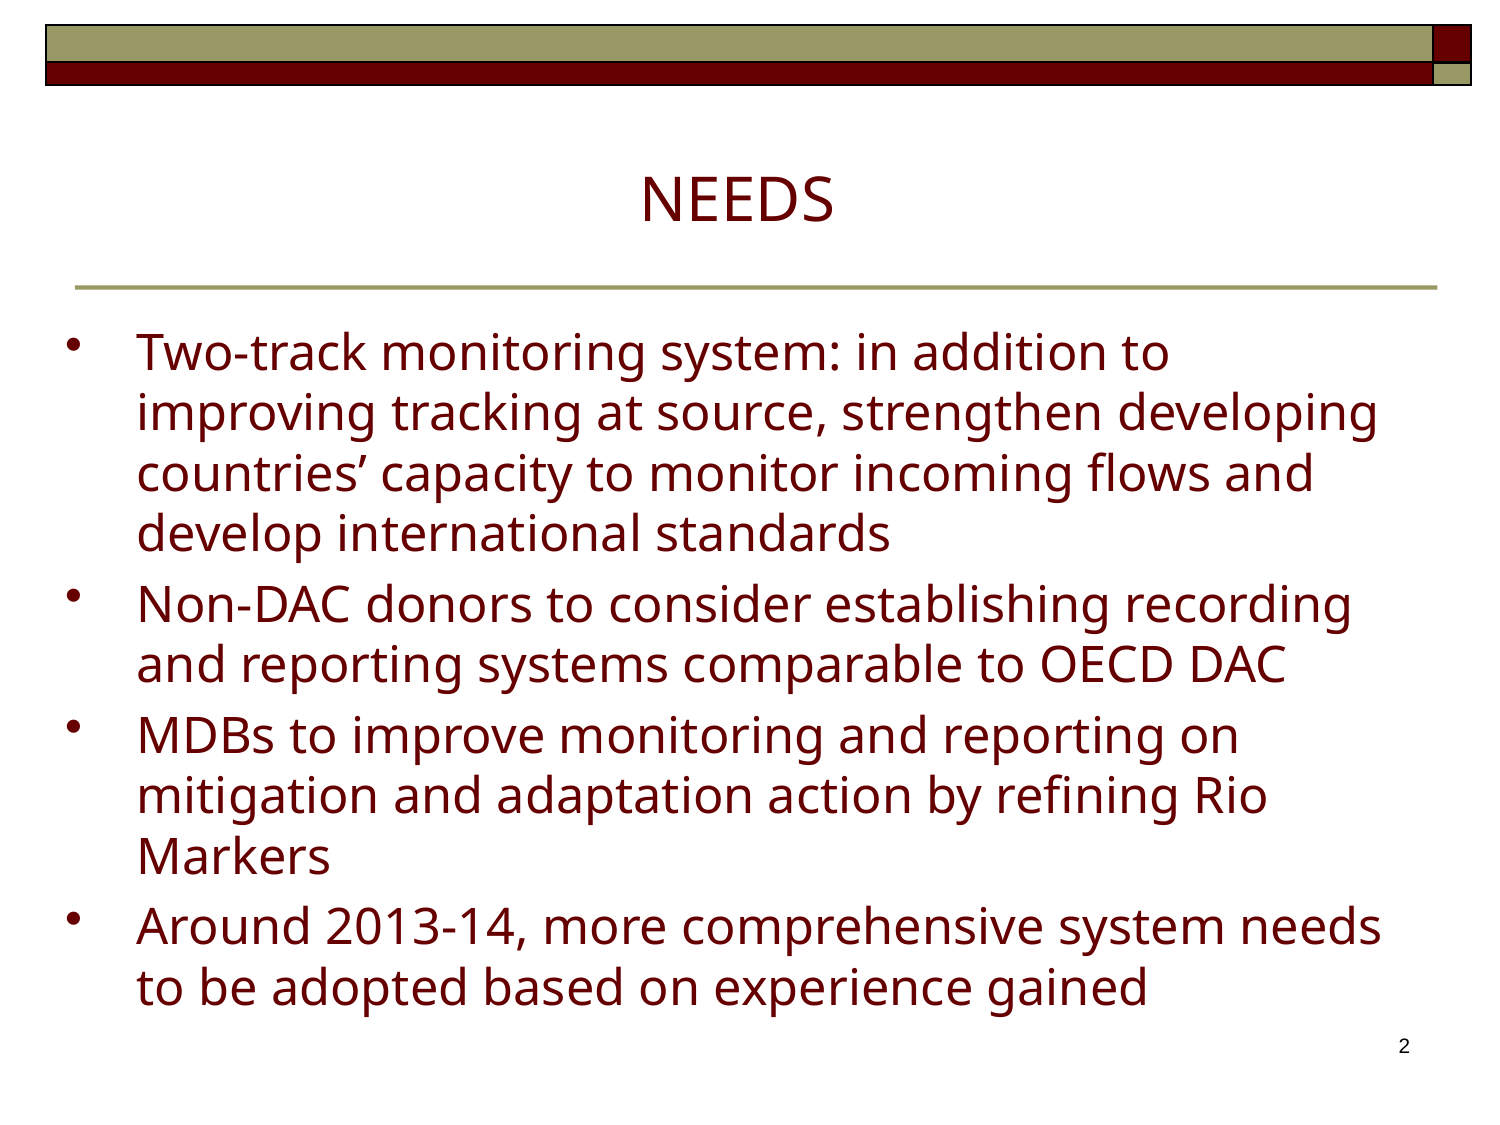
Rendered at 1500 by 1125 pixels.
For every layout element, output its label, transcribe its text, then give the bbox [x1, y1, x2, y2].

list NEEDS Two-track monitoring system: in addition to improving tracking at source, strengthen developing countries’ capacity to monitor incoming flows and develop international standards Non-DAC donors to consider establishing recording and reporting systems comparable to OECD DAC MDBs to improve monitoring and reporting on mitigation and adaptation action by refining Rio Markers Around 2013-14, more comprehensive system needs to be adopted based on experience gained [49, 74, 1426, 1038]
slide_number 2 [1112, 1024, 1426, 1101]
